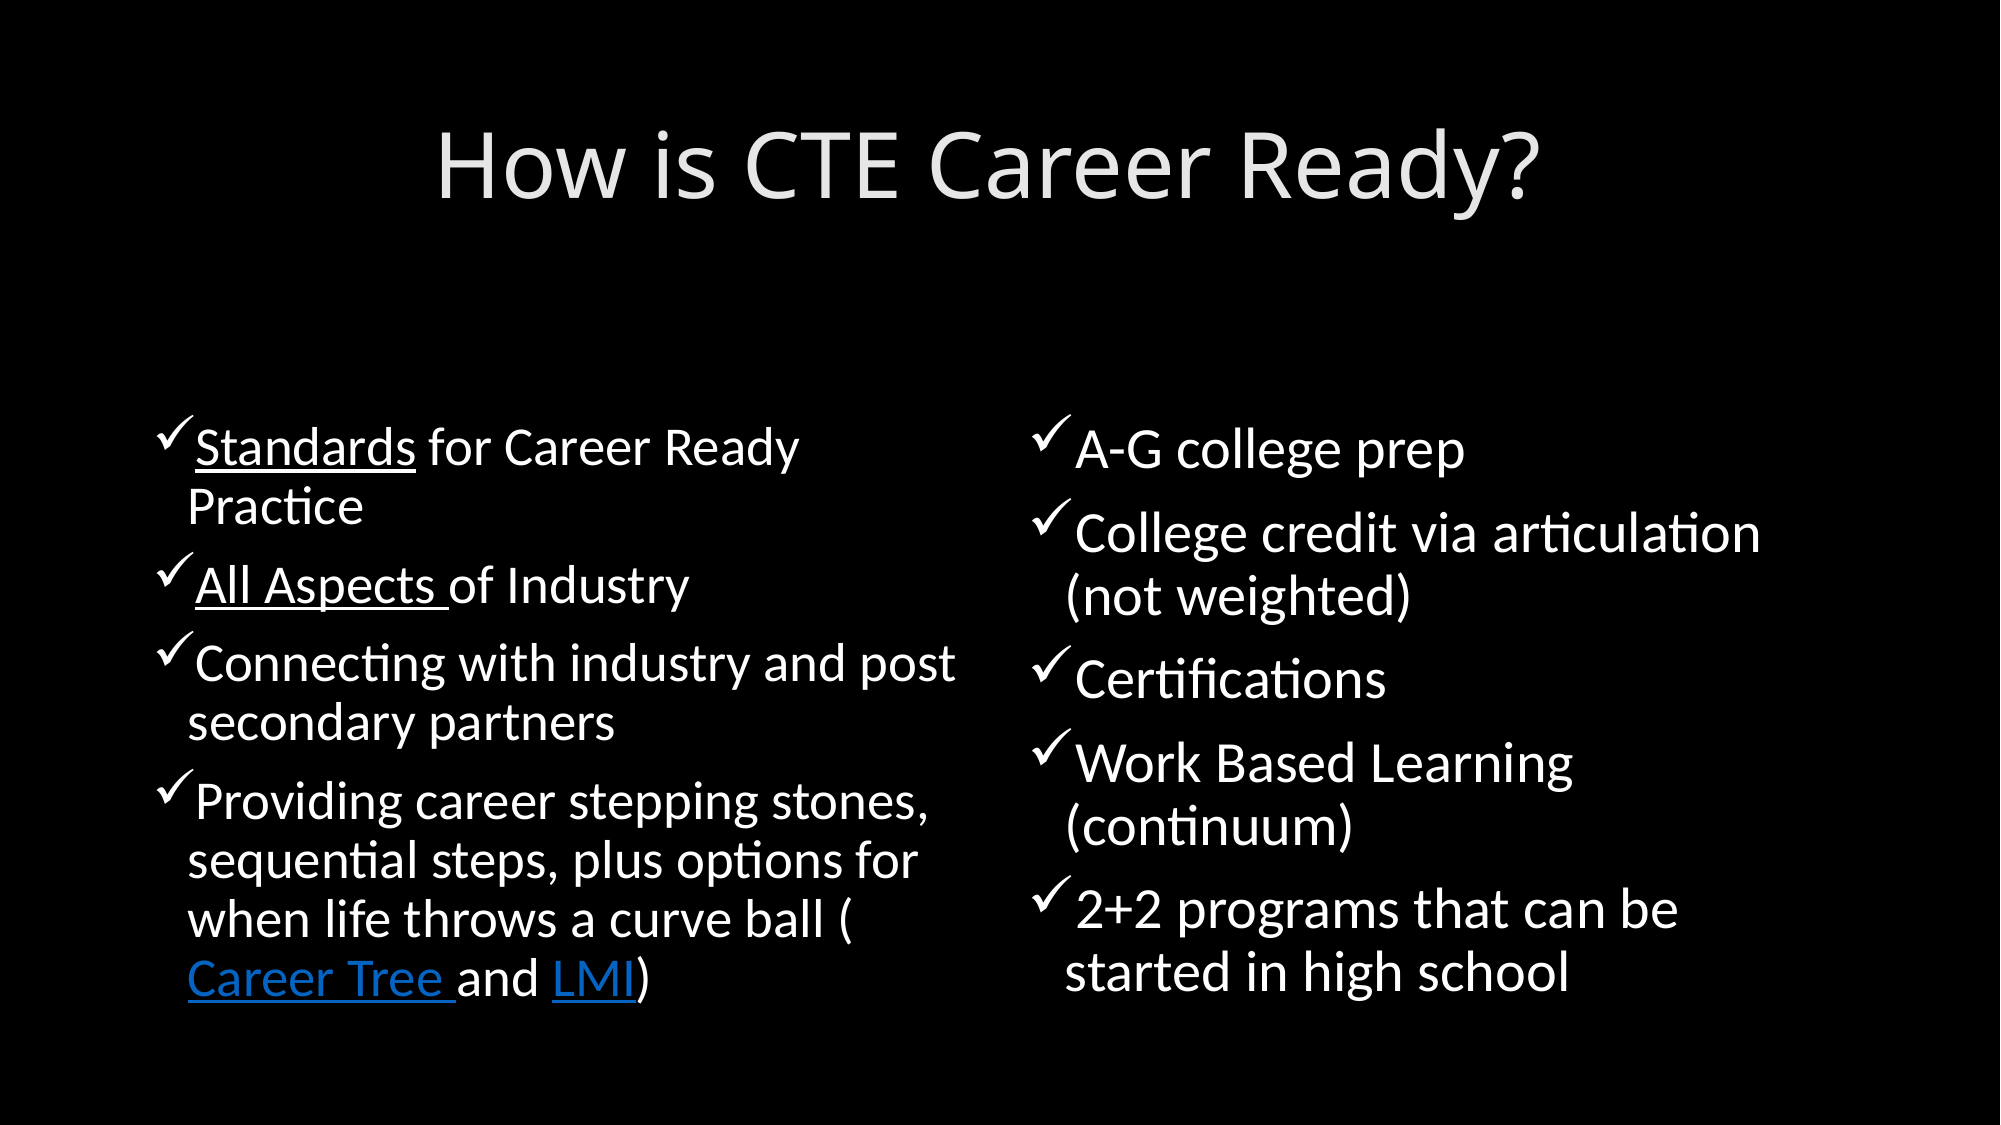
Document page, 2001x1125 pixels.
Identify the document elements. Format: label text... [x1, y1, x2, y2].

text_box Standards for Career Ready Practice All Aspects of Industry Connecting with industry and post secondary partners Providing career stepping stones, sequential steps, plus options for when life throws a curve ball (Career Tree and LMI) [137, 410, 984, 1016]
text_box A-G college prep College credit via articulation (not weighted) Certifications Work Based Learning (continuum) 2+2 programs that can be started in high school [1012, 410, 1863, 1016]
title How is CTE Career Ready? [137, 59, 1863, 278]
